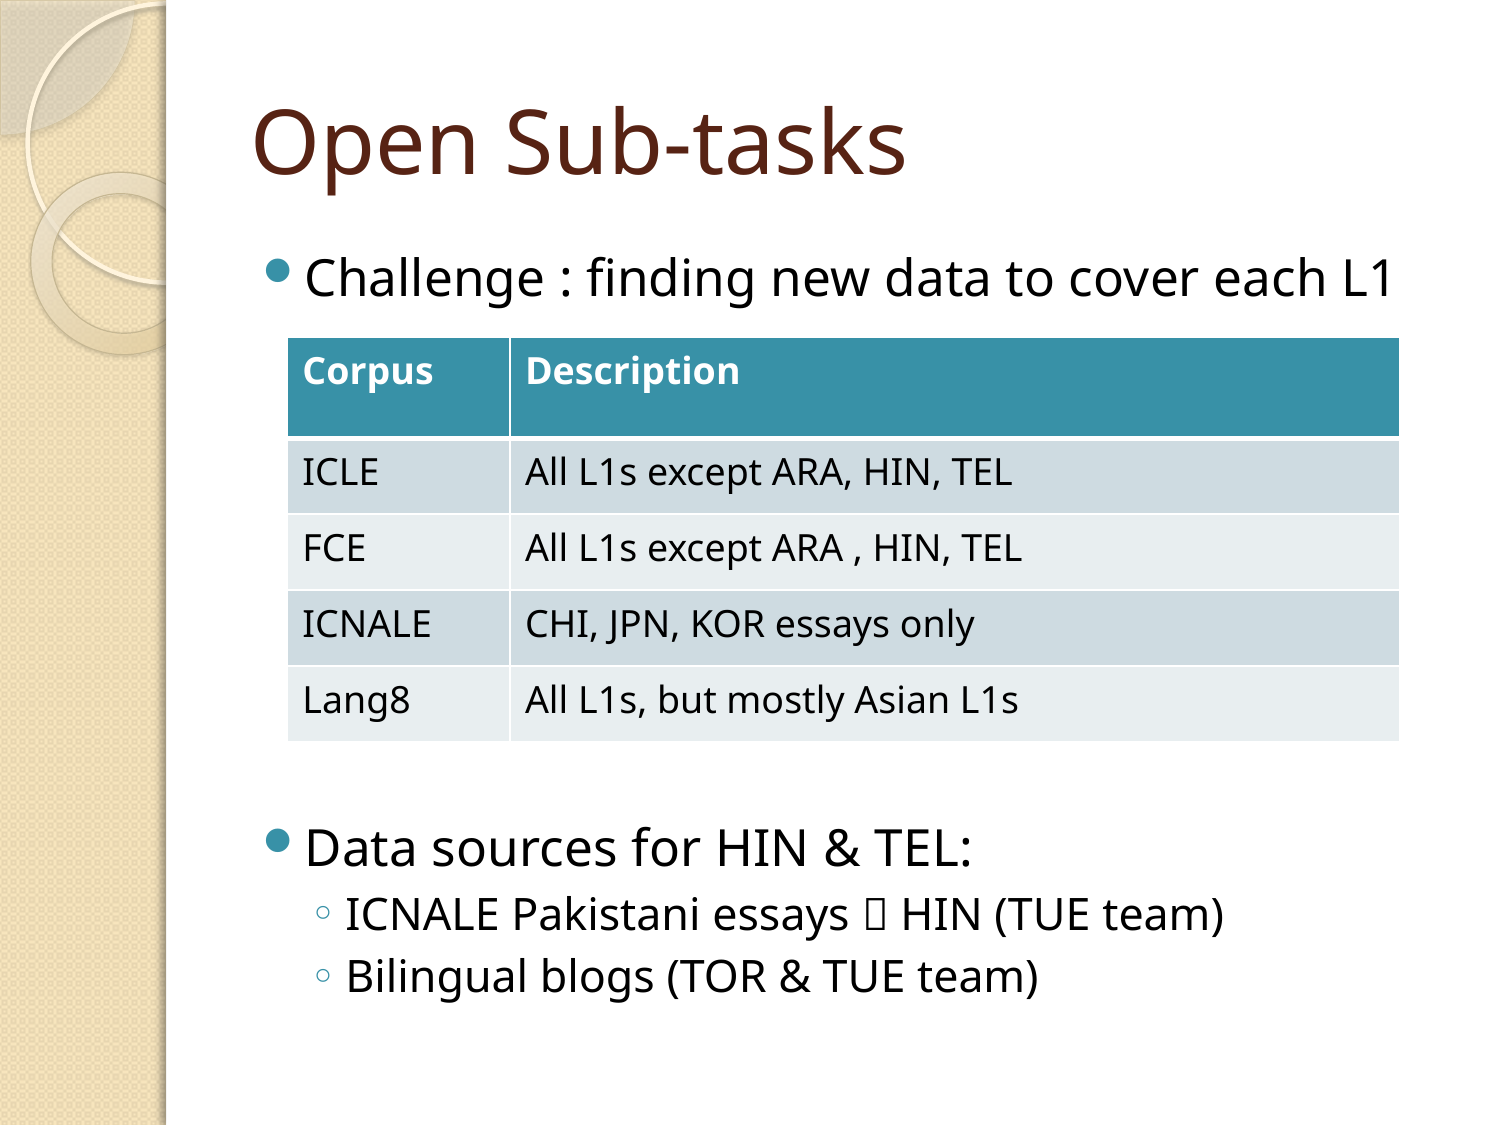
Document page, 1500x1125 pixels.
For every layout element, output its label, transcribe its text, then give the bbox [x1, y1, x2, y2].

table_cell All L1s except ARA, HIN, TEL [511, 441, 1399, 513]
table_cell All L1s except ARA , HIN, TEL [511, 515, 1399, 589]
table_cell ICNALE [288, 591, 509, 665]
table_header Corpus [288, 338, 509, 436]
table_cell FCE [288, 515, 509, 589]
table_cell CHI, JPN, KOR essays only [511, 591, 1399, 665]
table_cell Lang8 [288, 667, 509, 741]
table_cell ICLE [288, 441, 509, 513]
table_cell All L1s, but mostly Asian L1s [511, 667, 1399, 741]
list Challenge : finding new data to cover each L1 Data sources for HIN & TEL: ICNALE Pakistani essays  HIN (TUE team) Bilingual blogs (TOR & TUE team) [235, 237, 1466, 1025]
title Open Sub-tasks [235, 45, 1466, 233]
table_header Description [511, 338, 1399, 436]
